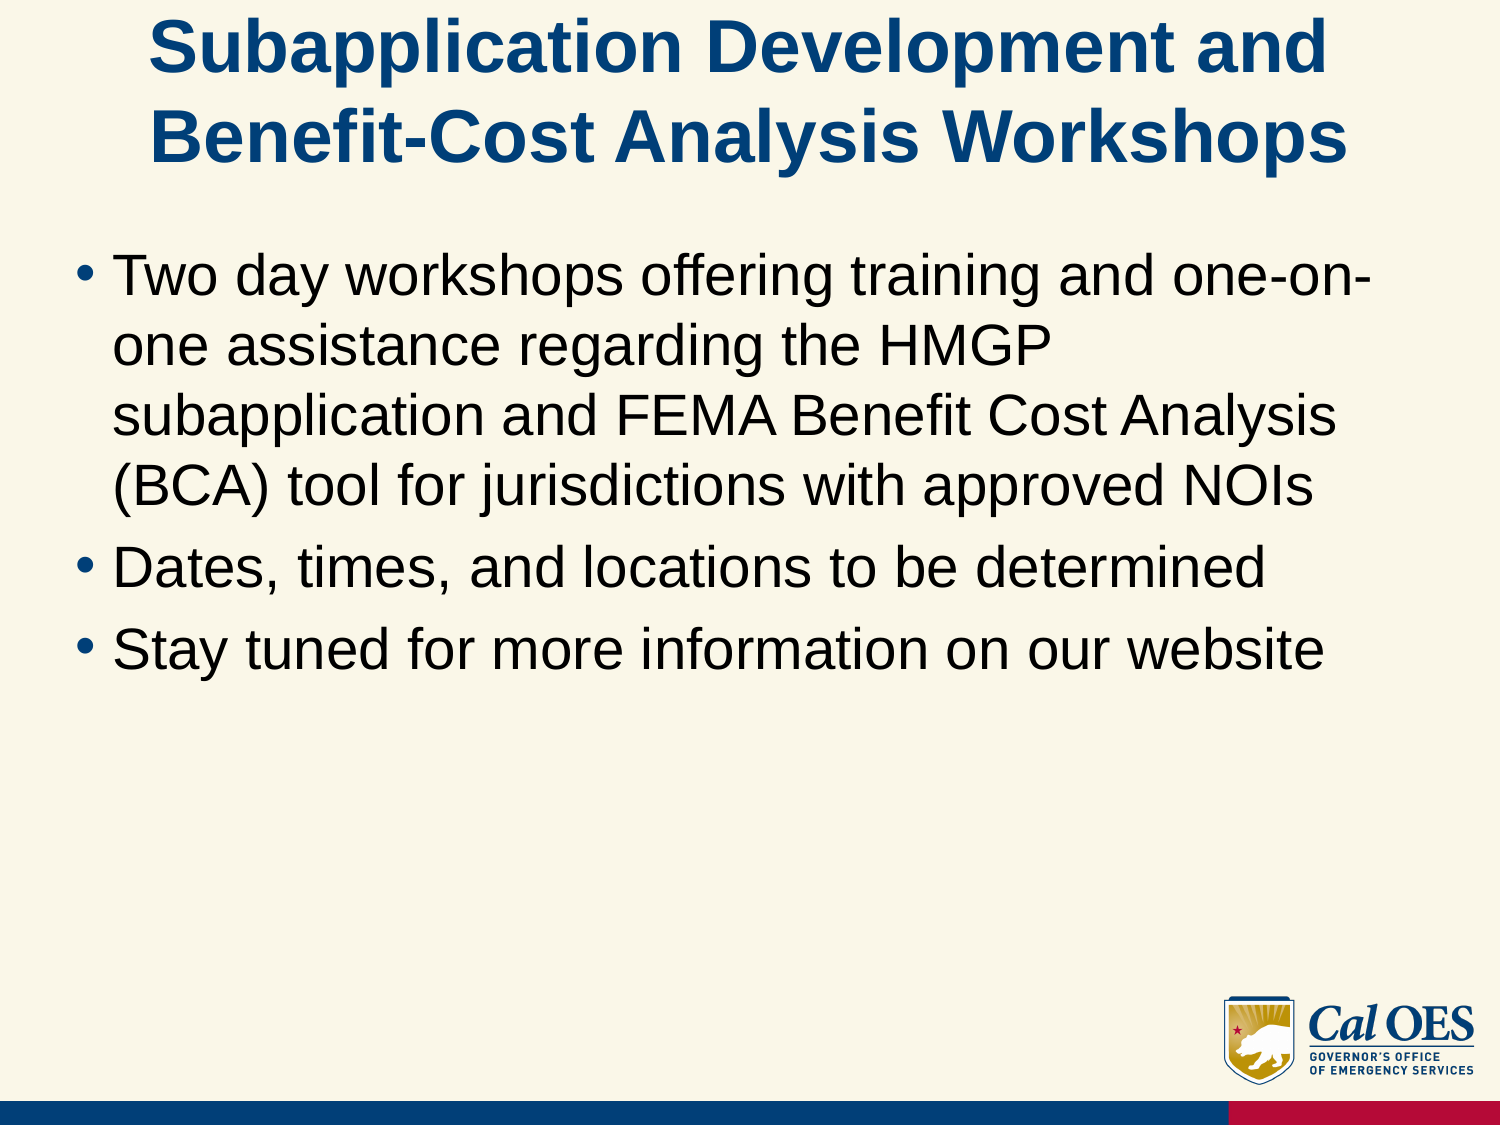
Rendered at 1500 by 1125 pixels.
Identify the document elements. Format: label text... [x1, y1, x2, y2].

text_box Two day workshops offering training and one-on-one assistance regarding the HMGP subapplication and FEMA Benefit Cost Analysis (BCA) tool for jurisdictions with approved NOIs Dates, times, and locations to be determined Stay tuned for more information on our website [74, 237, 1425, 1006]
picture [0, 176, 1500, 1125]
title Subapplication Development and Benefit-Cost Analysis Workshops [0, 0, 1500, 176]
